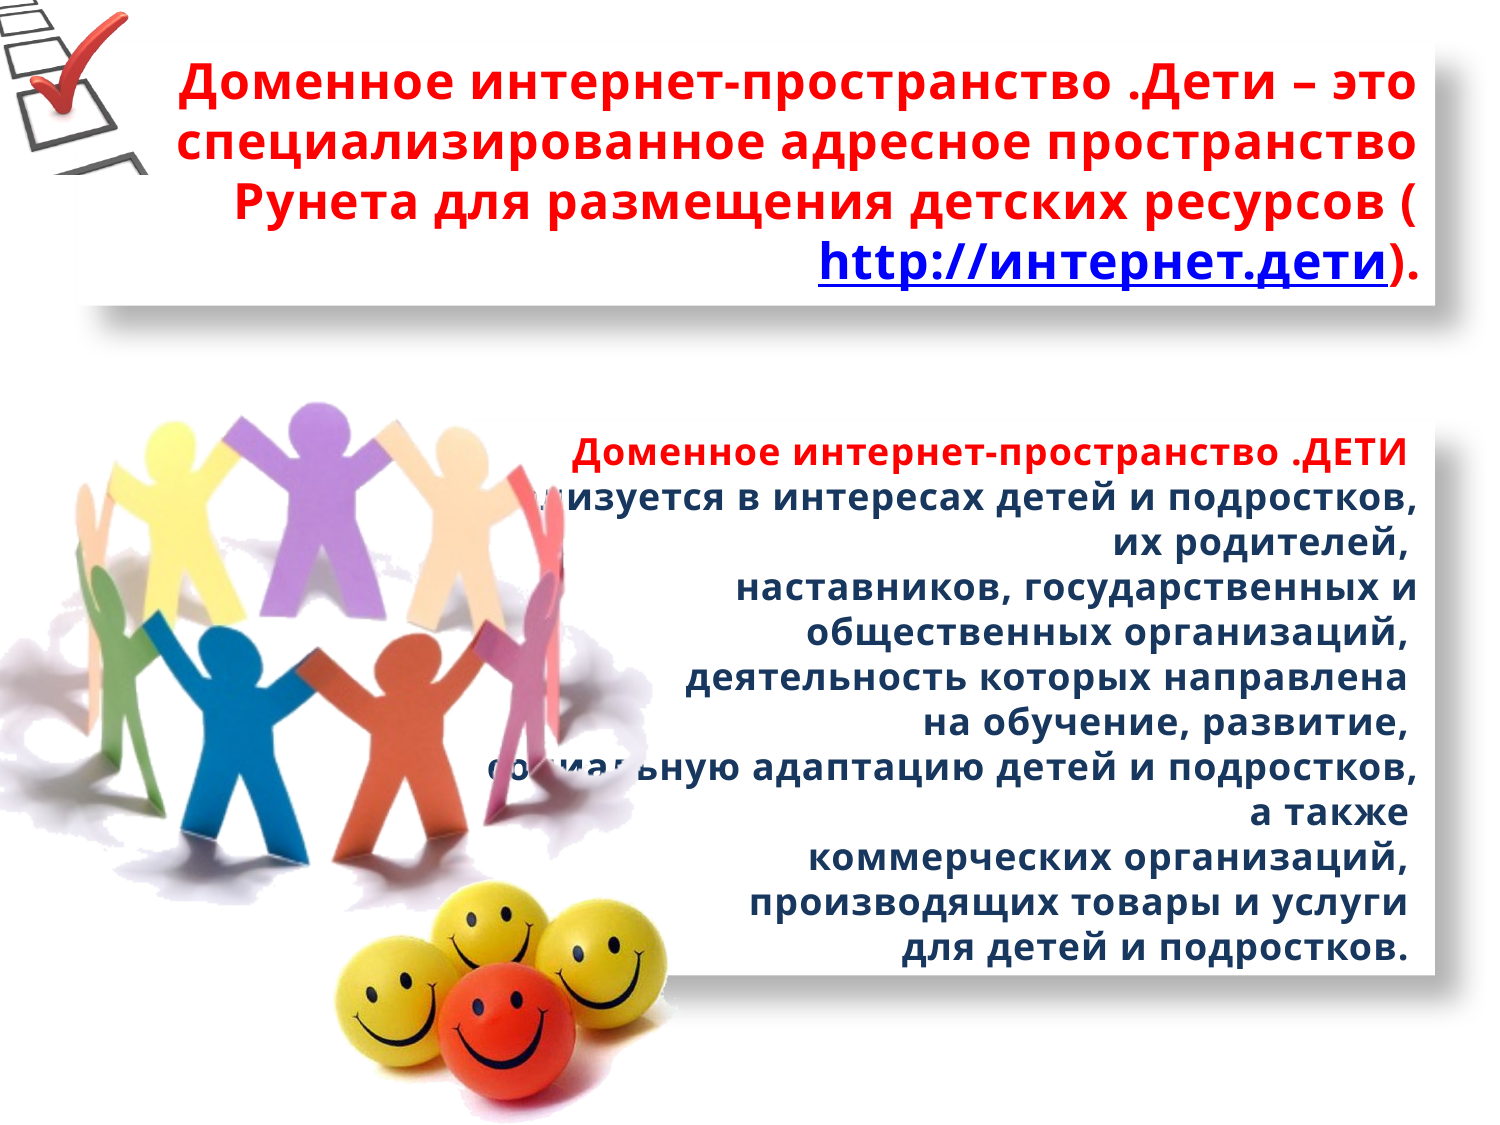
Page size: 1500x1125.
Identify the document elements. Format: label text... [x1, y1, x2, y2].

picture [0, 344, 786, 1125]
picture [0, 0, 192, 175]
text_box Доменное интернет-пространство .ДЕТИ реализуется в интересах детей и подростков, их родителей, наставников, государственных и общественных организаций, деятельность которых направлена на обучение, развитие, социальную адаптацию детей и подростков, а также коммерческих организаций, производящих товары и услуги для детей и подростков. [686, 419, 1437, 978]
text_box Доменное интернет-пространство .Дети – это специализированное адресное пространство Рунета для размещения детских ресурсов (http://интернет.дети). [75, 41, 1437, 308]
